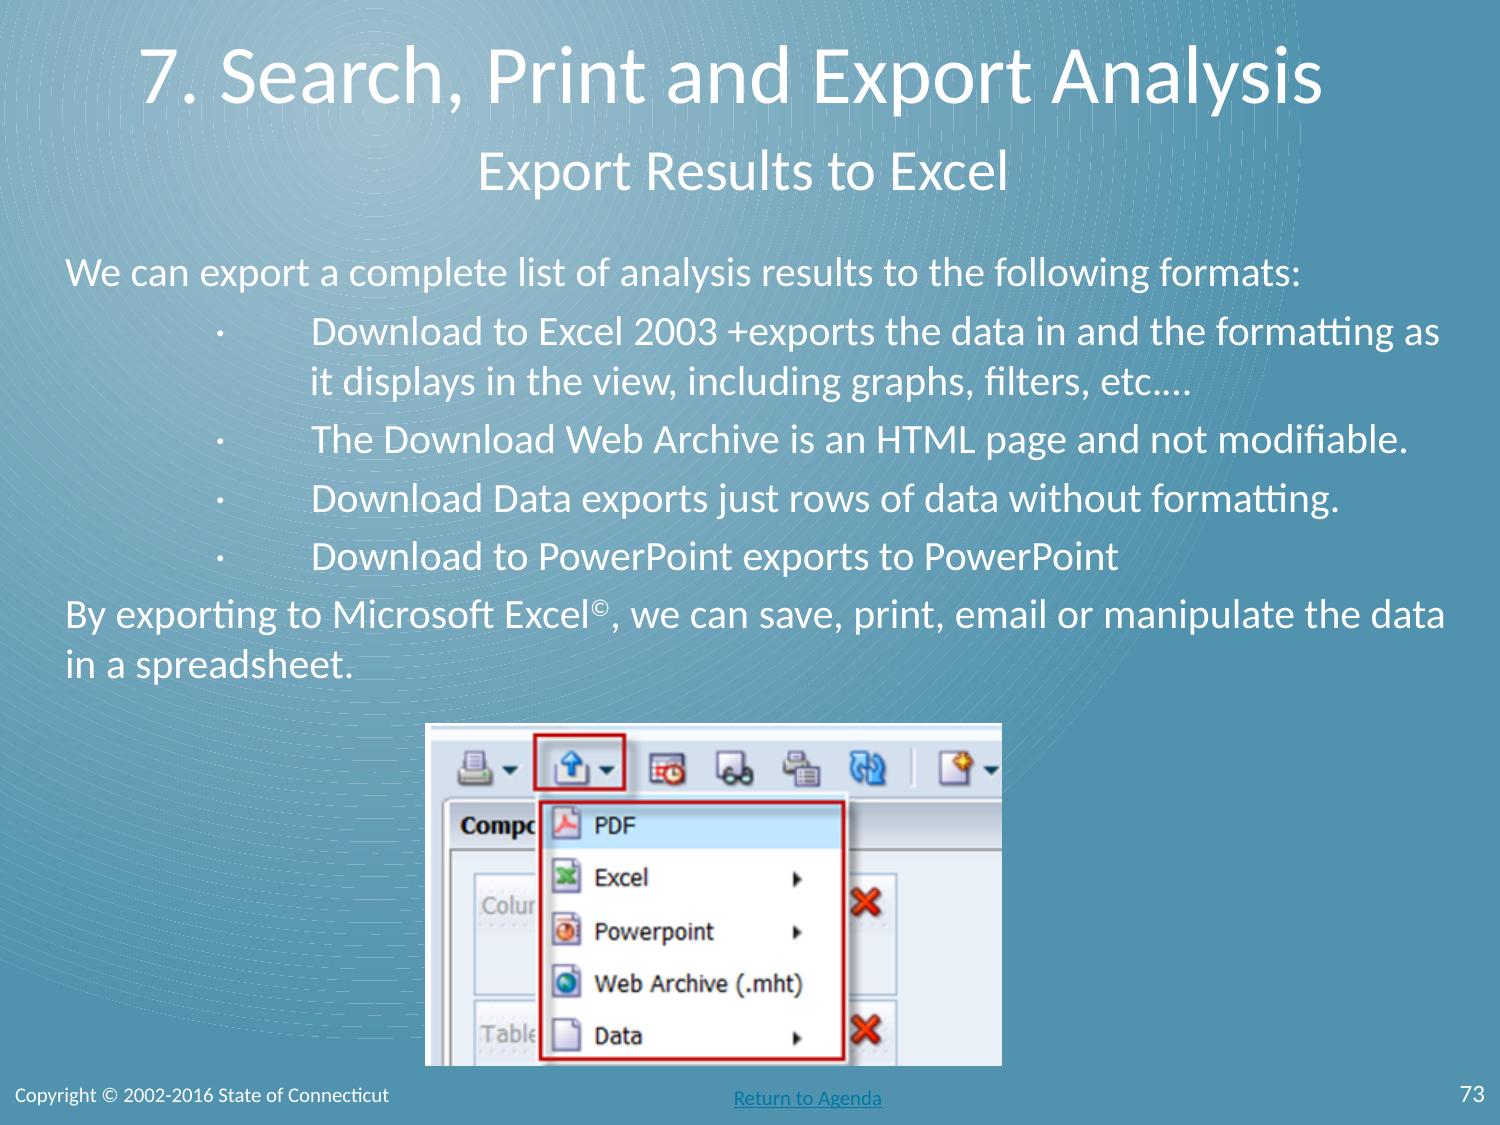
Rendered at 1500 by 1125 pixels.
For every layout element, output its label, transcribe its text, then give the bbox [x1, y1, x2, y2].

title 7. Search, Print and Export Analysis [50, 12, 1413, 125]
footer Copyright © 2002-2016 State of Connecticut [0, 1073, 512, 1113]
subtitle We can export a complete list of analysis results to the following formats: · Download to Excel 2003 +exports the data in and the formatting as it displays in the view, including graphs, filters, etc.… · The Download Web Archive is an HTML page and not modifiable. · Download Data exports just rows of data without formatting. · Download to PowerPoint exports to PowerPoint By exporting to Microsoft Excel©, we can save, print, email or manipulate the data in a spreadsheet. [50, 237, 1463, 1088]
slide_number 73 [1342, 1070, 1500, 1111]
picture [424, 723, 1002, 1067]
text_box Export Results to Excel [275, 125, 1213, 210]
